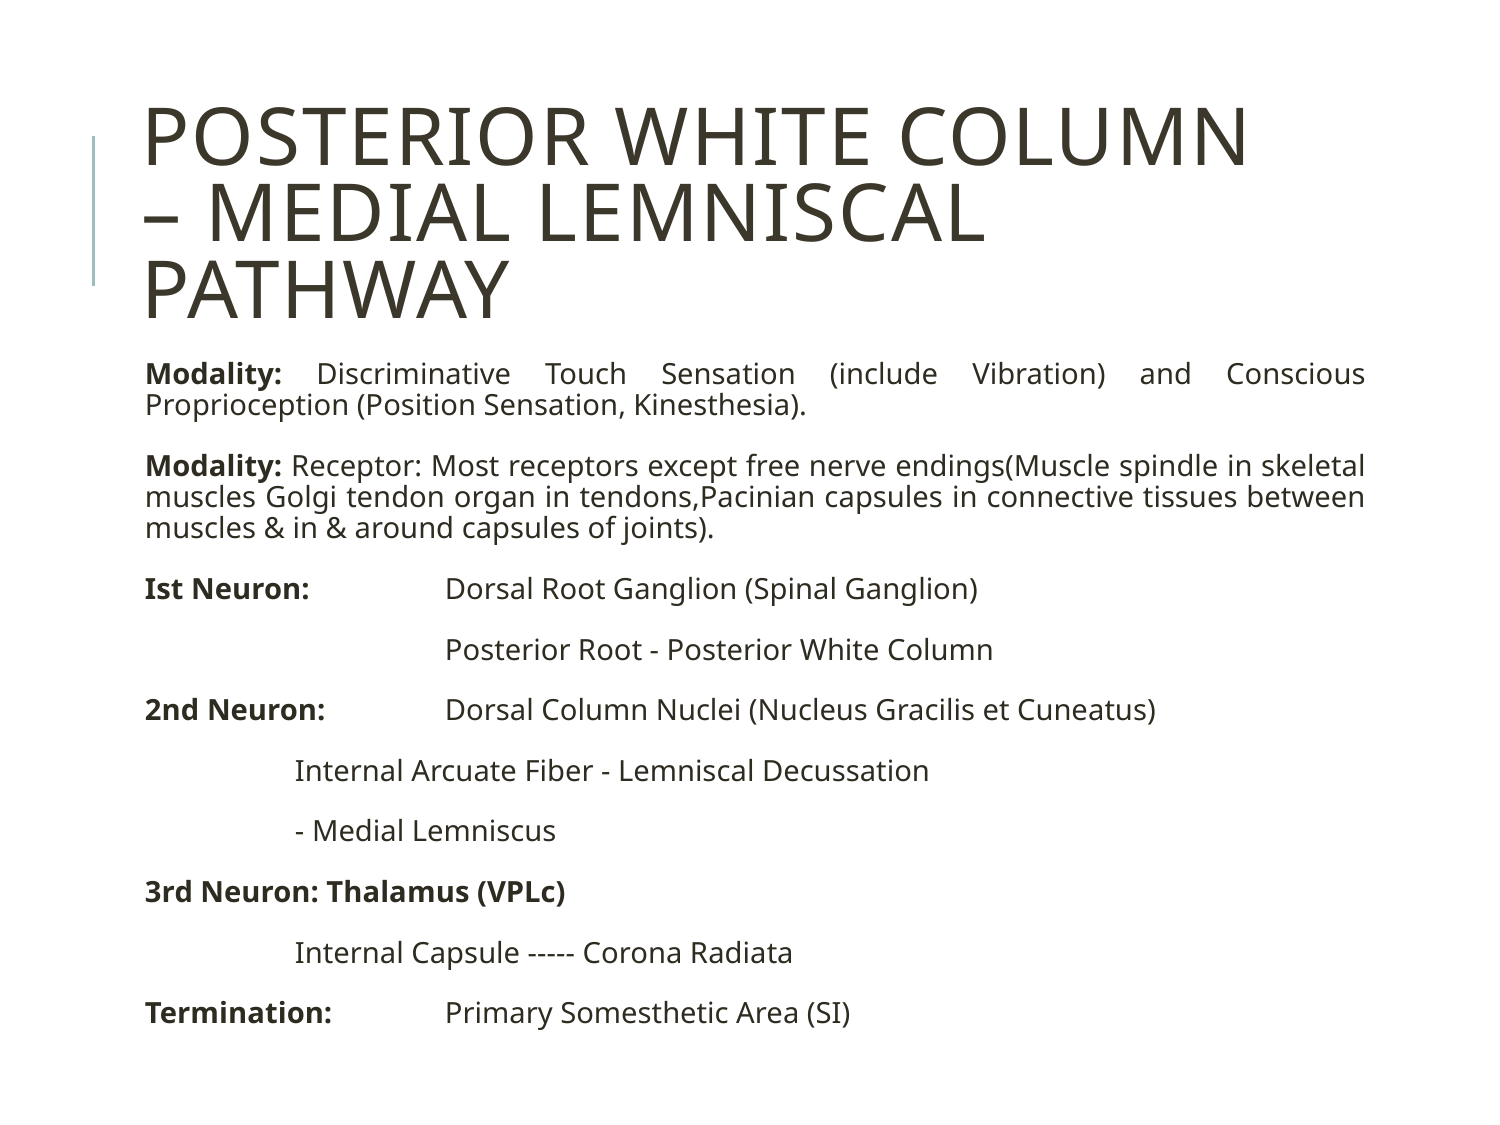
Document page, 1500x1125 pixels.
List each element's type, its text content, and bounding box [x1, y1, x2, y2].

text_box Modality: Discriminative Touch Sensation (include Vibration) and Conscious Proprioception (Position Sensation, Kinesthesia). Modality: Receptor: Most receptors except free nerve endings(Muscle spindle in skeletal muscles Golgi tendon organ in tendons,Pacinian capsules in connective tissues between muscles & in & around capsules of joints). Ist Neuron: Dorsal Root Ganglion (Spinal Ganglion) Posterior Root - Posterior White Column 2nd Neuron: Dorsal Column Nuclei (Nucleus Gracilis et Cuneatus) Internal Arcuate Fiber - Lemniscal Decussation - Medial Lemniscus 3rd Neuron: Thalamus (VPLc) Internal Capsule ----- Corona Radiata Termination: Primary Somesthetic Area (SI) [137, 287, 1374, 1035]
text_box Posterior White Column – Medial Lemniscal Pathway [125, 95, 1322, 342]
